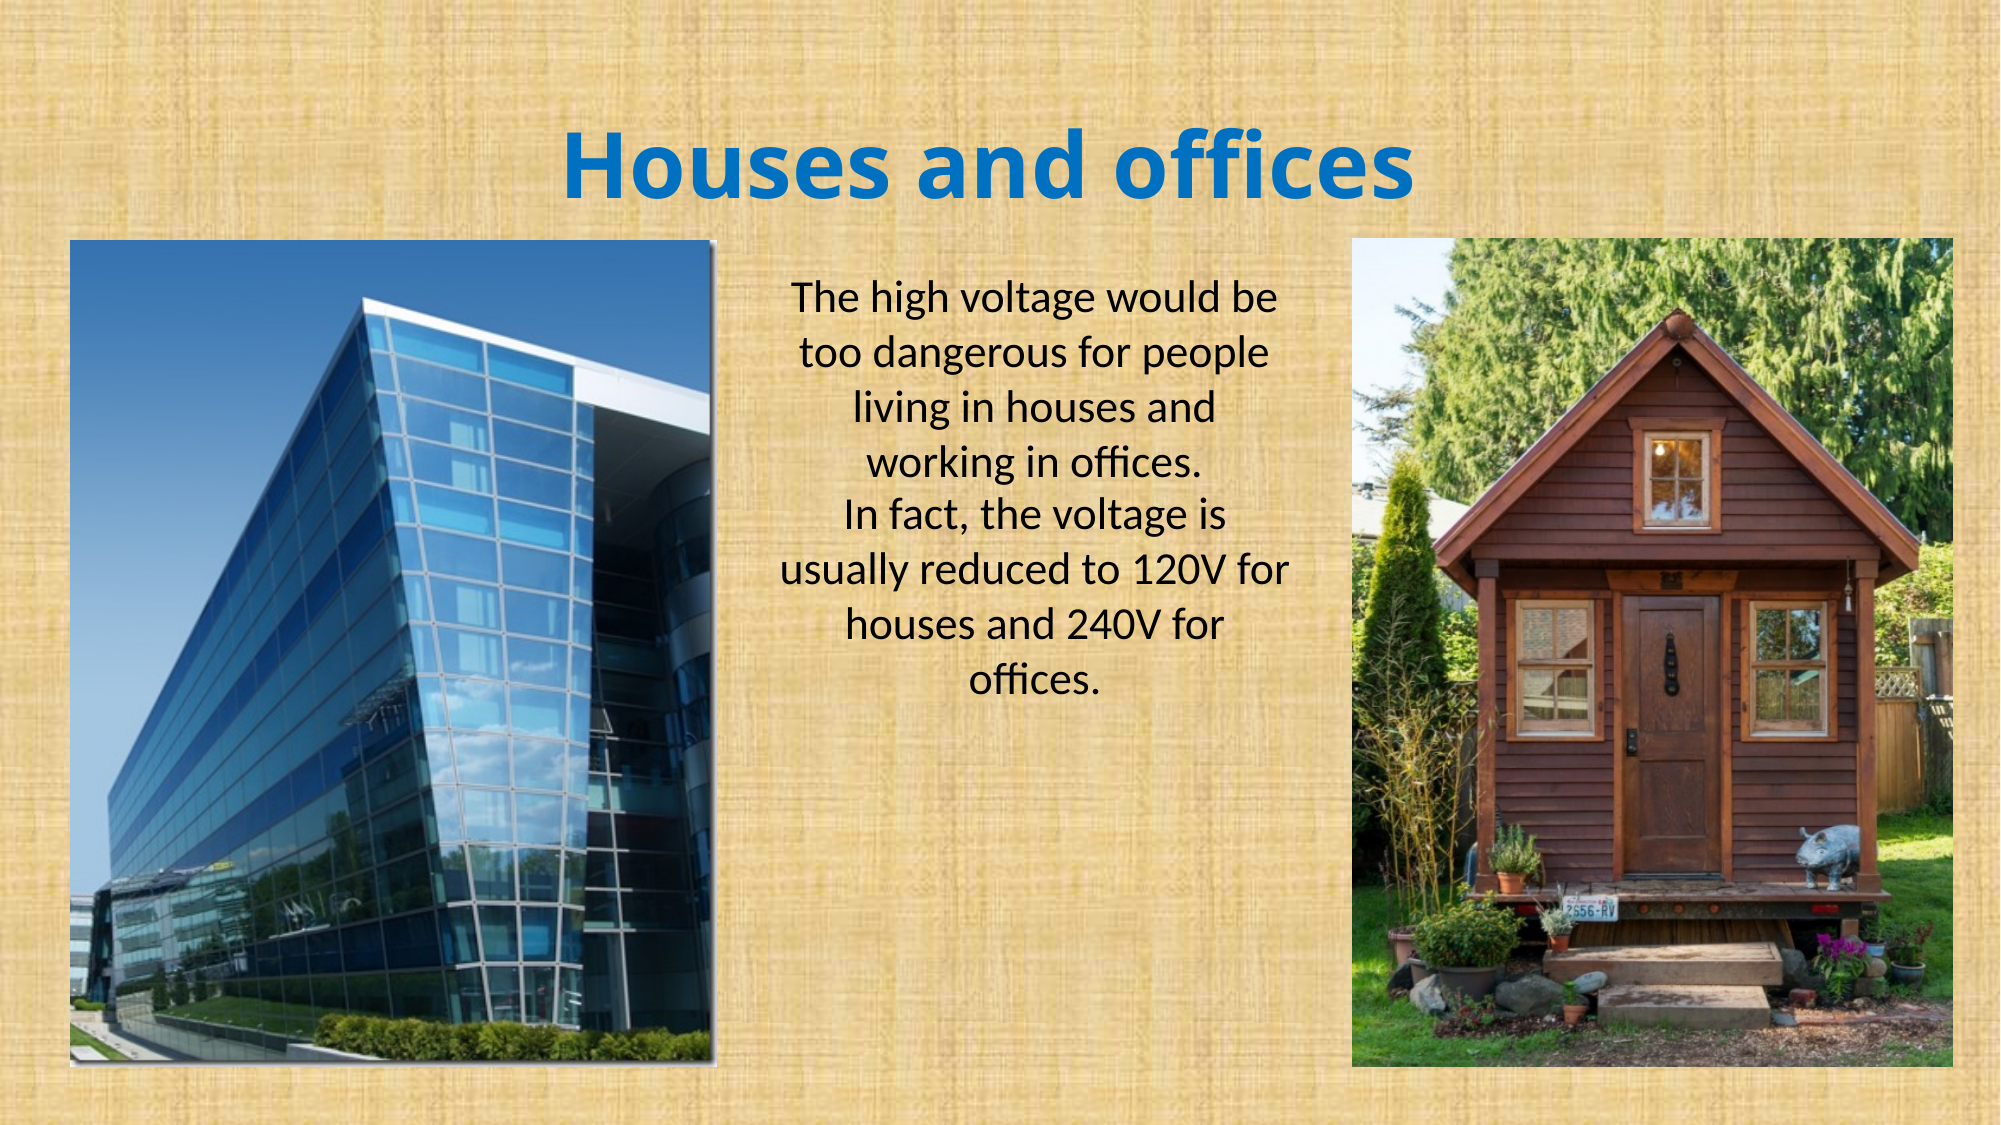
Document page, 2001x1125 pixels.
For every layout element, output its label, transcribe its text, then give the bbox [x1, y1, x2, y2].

title Houses and offices [137, 59, 1863, 278]
picture [0, 0, 2001, 1125]
text_box In fact, the voltage is usually reduced to 120V for houses and 240V for offices. [759, 476, 1311, 711]
text_box The high voltage would be too dangerous for people living in houses and working in offices. [758, 258, 1311, 494]
